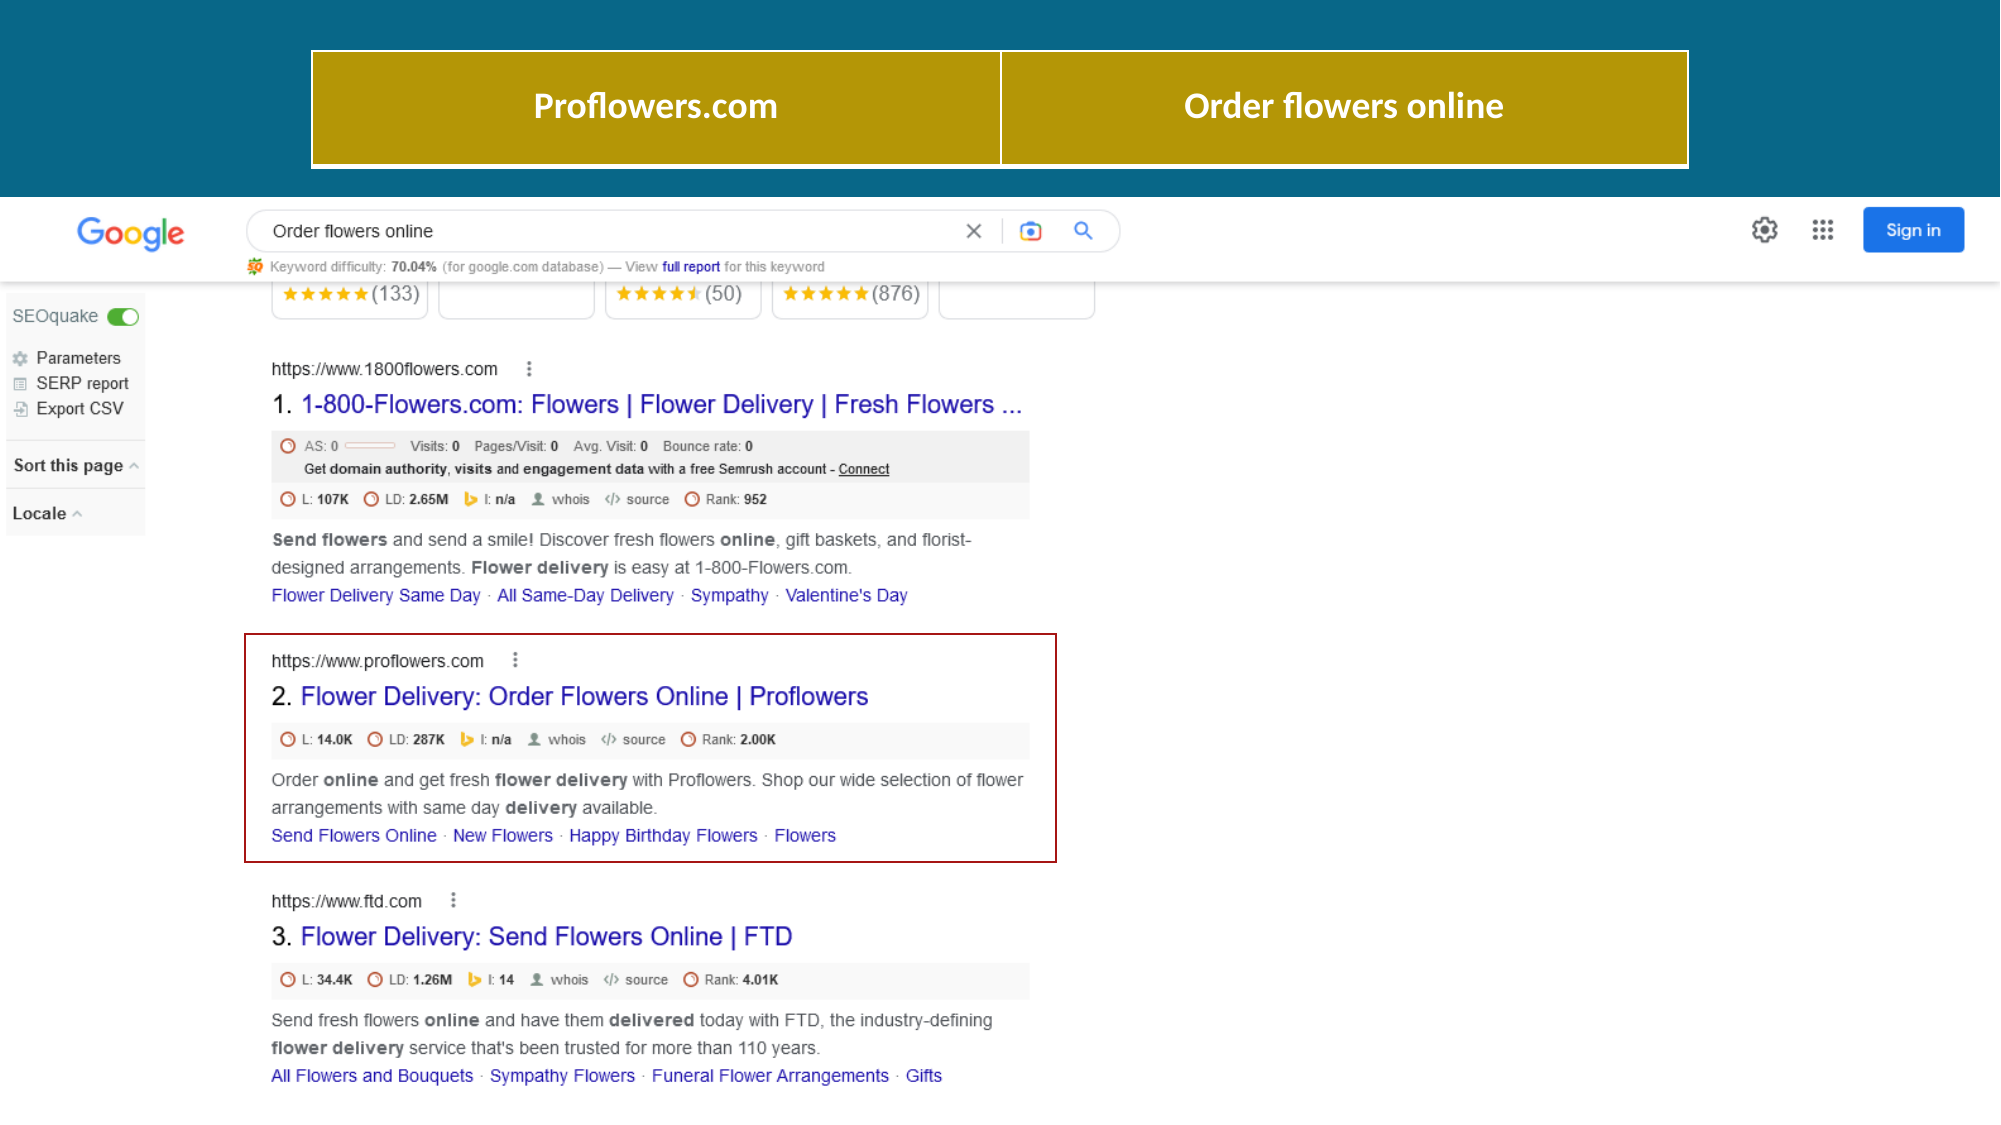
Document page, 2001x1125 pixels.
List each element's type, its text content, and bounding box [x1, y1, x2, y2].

table_header Proflowers.com [313, 52, 1000, 164]
picture [0, 198, 2000, 1125]
table_header Order flowers online [1002, 52, 1687, 164]
